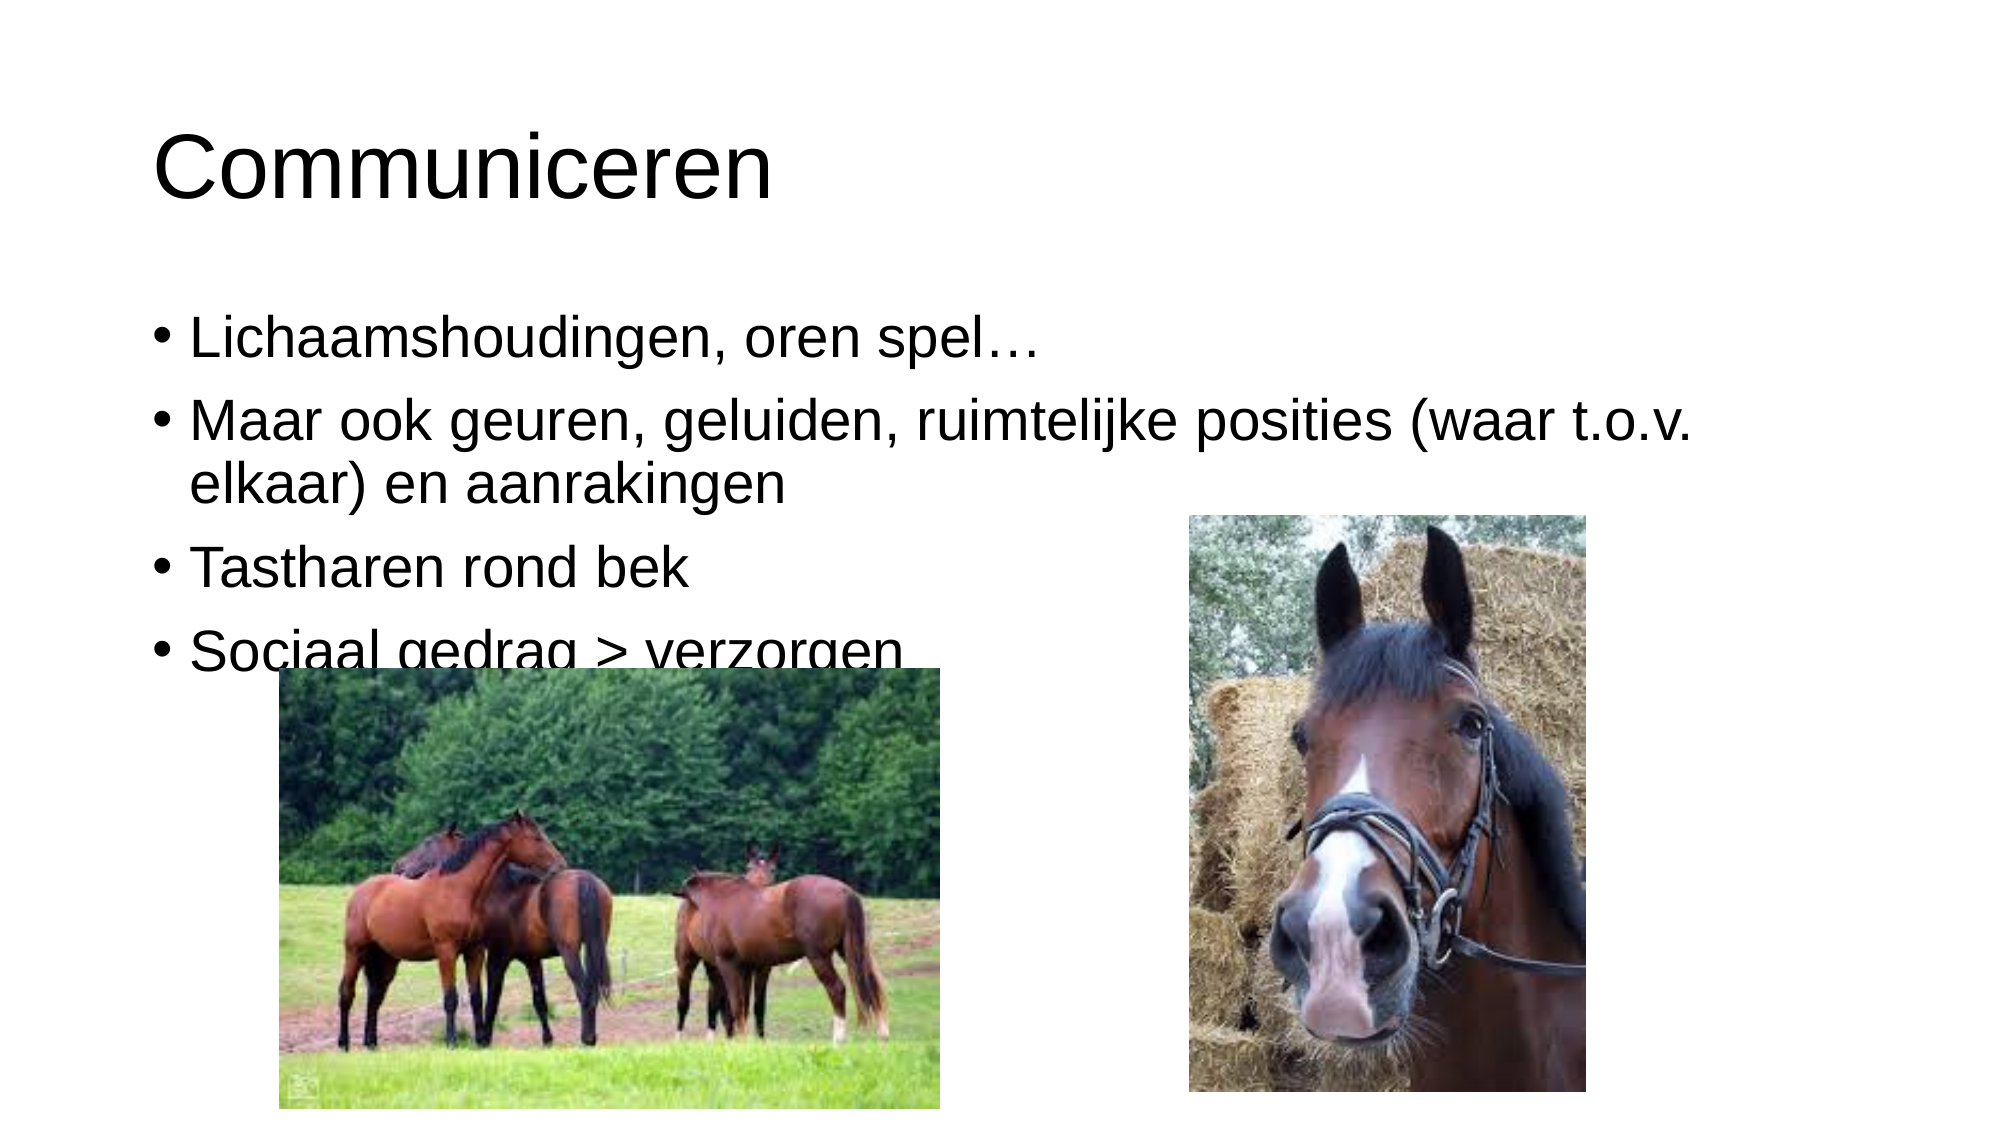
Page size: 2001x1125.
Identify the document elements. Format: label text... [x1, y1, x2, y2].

list Lichaamshoudingen, oren spel… Maar ook geuren, geluiden, ruimtelijke posities (waar t.o.v. elkaar) en aanrakingen Tastharen rond bek Sociaal gedrag > verzorgen [137, 299, 1863, 1014]
title Communiceren [137, 59, 1863, 278]
picture [1188, 515, 1586, 1092]
picture [279, 668, 940, 1109]
